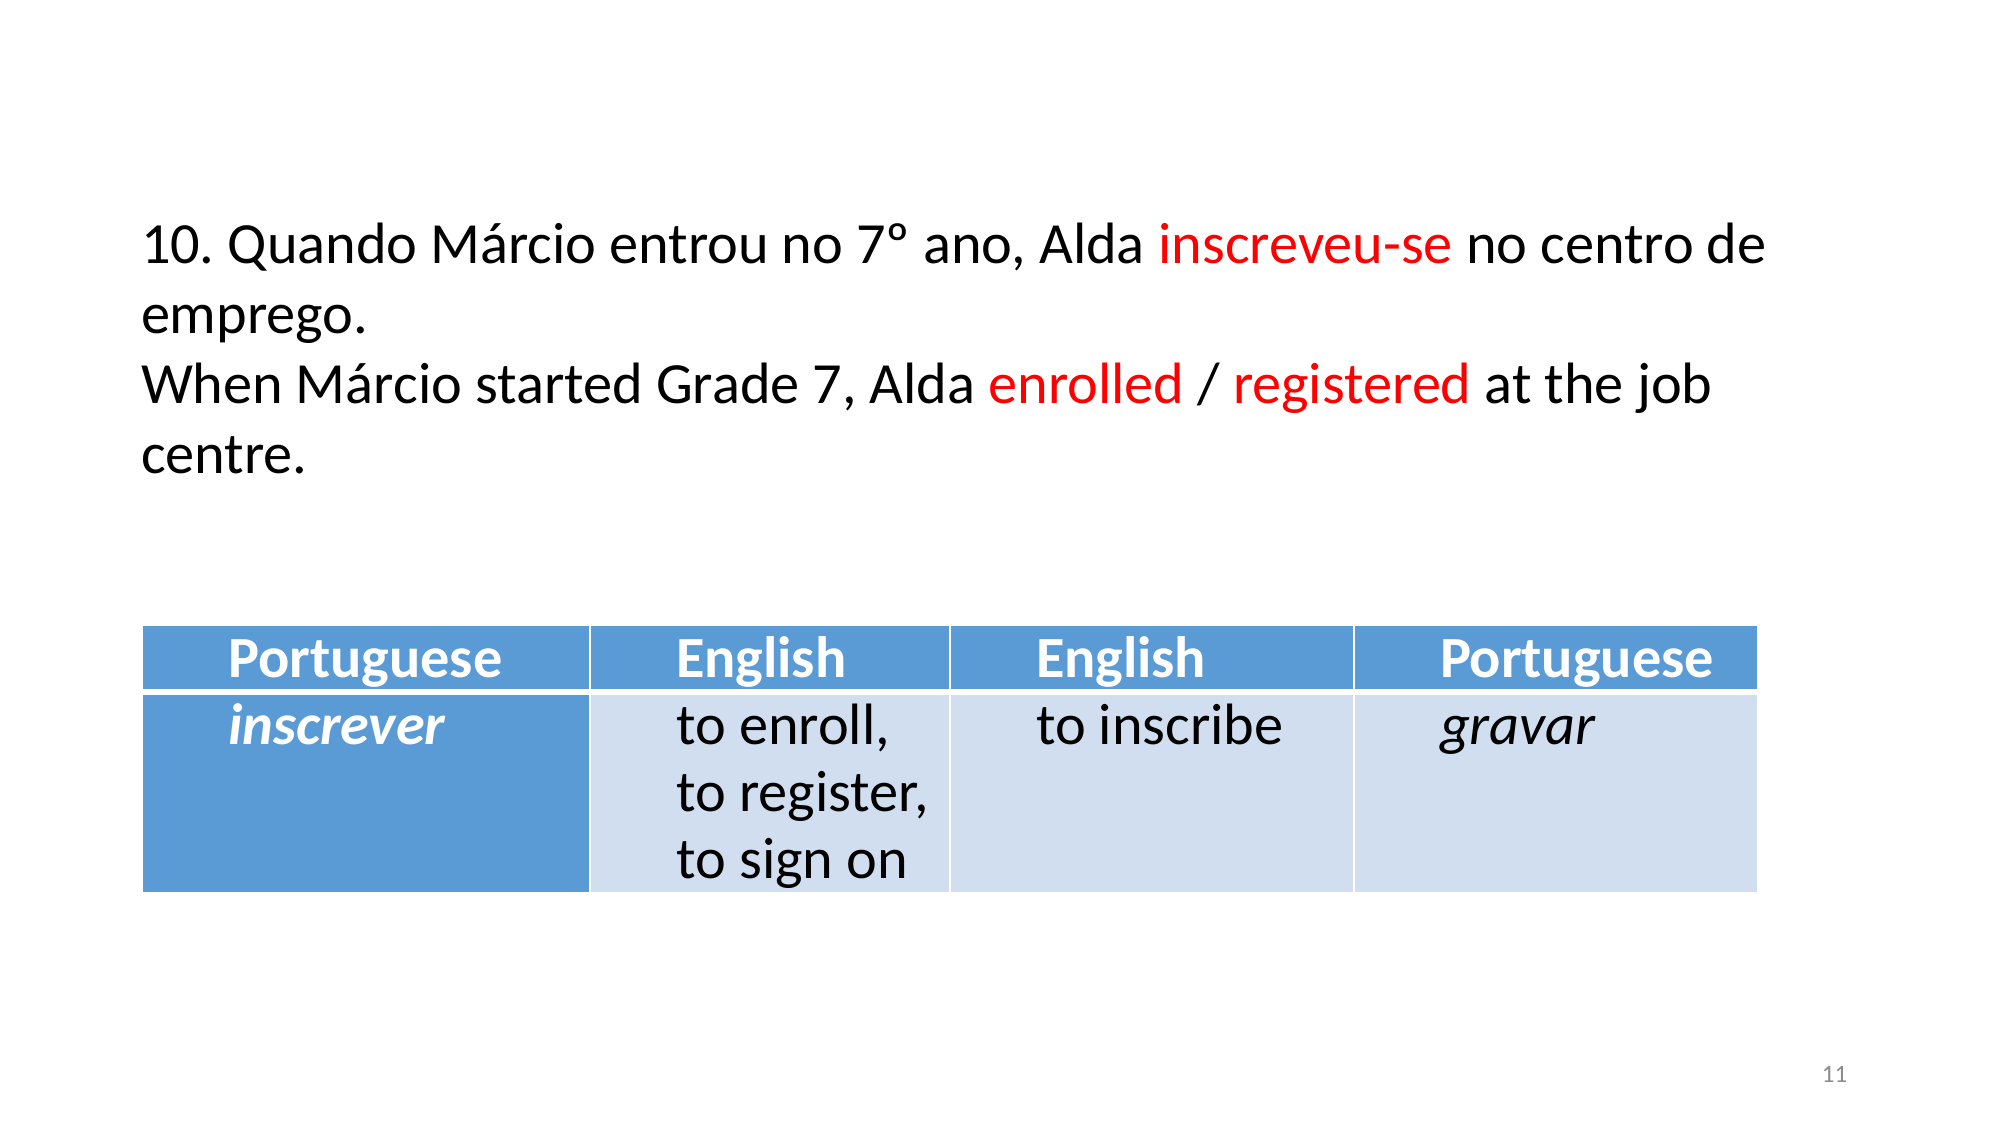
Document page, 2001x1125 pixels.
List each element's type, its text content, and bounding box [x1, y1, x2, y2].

table_cell to enroll, to register, to sign on [591, 695, 949, 892]
table_header Portuguese [143, 626, 589, 689]
slide_number 11 [1412, 1042, 1863, 1103]
table_header English [951, 626, 1353, 689]
text_box 10. Quando Márcio entrou no 7º ano, Alda inscreveu-se no centro de emprego. When Márcio started Grade 7, Alda enrolled / registered at the job centre. [125, 198, 1800, 493]
table_header Portuguese [1355, 626, 1757, 689]
table_cell inscrever [143, 695, 589, 892]
table_cell to inscribe [951, 695, 1353, 892]
table_header English [591, 626, 949, 689]
table_cell gravar [1355, 695, 1757, 892]
